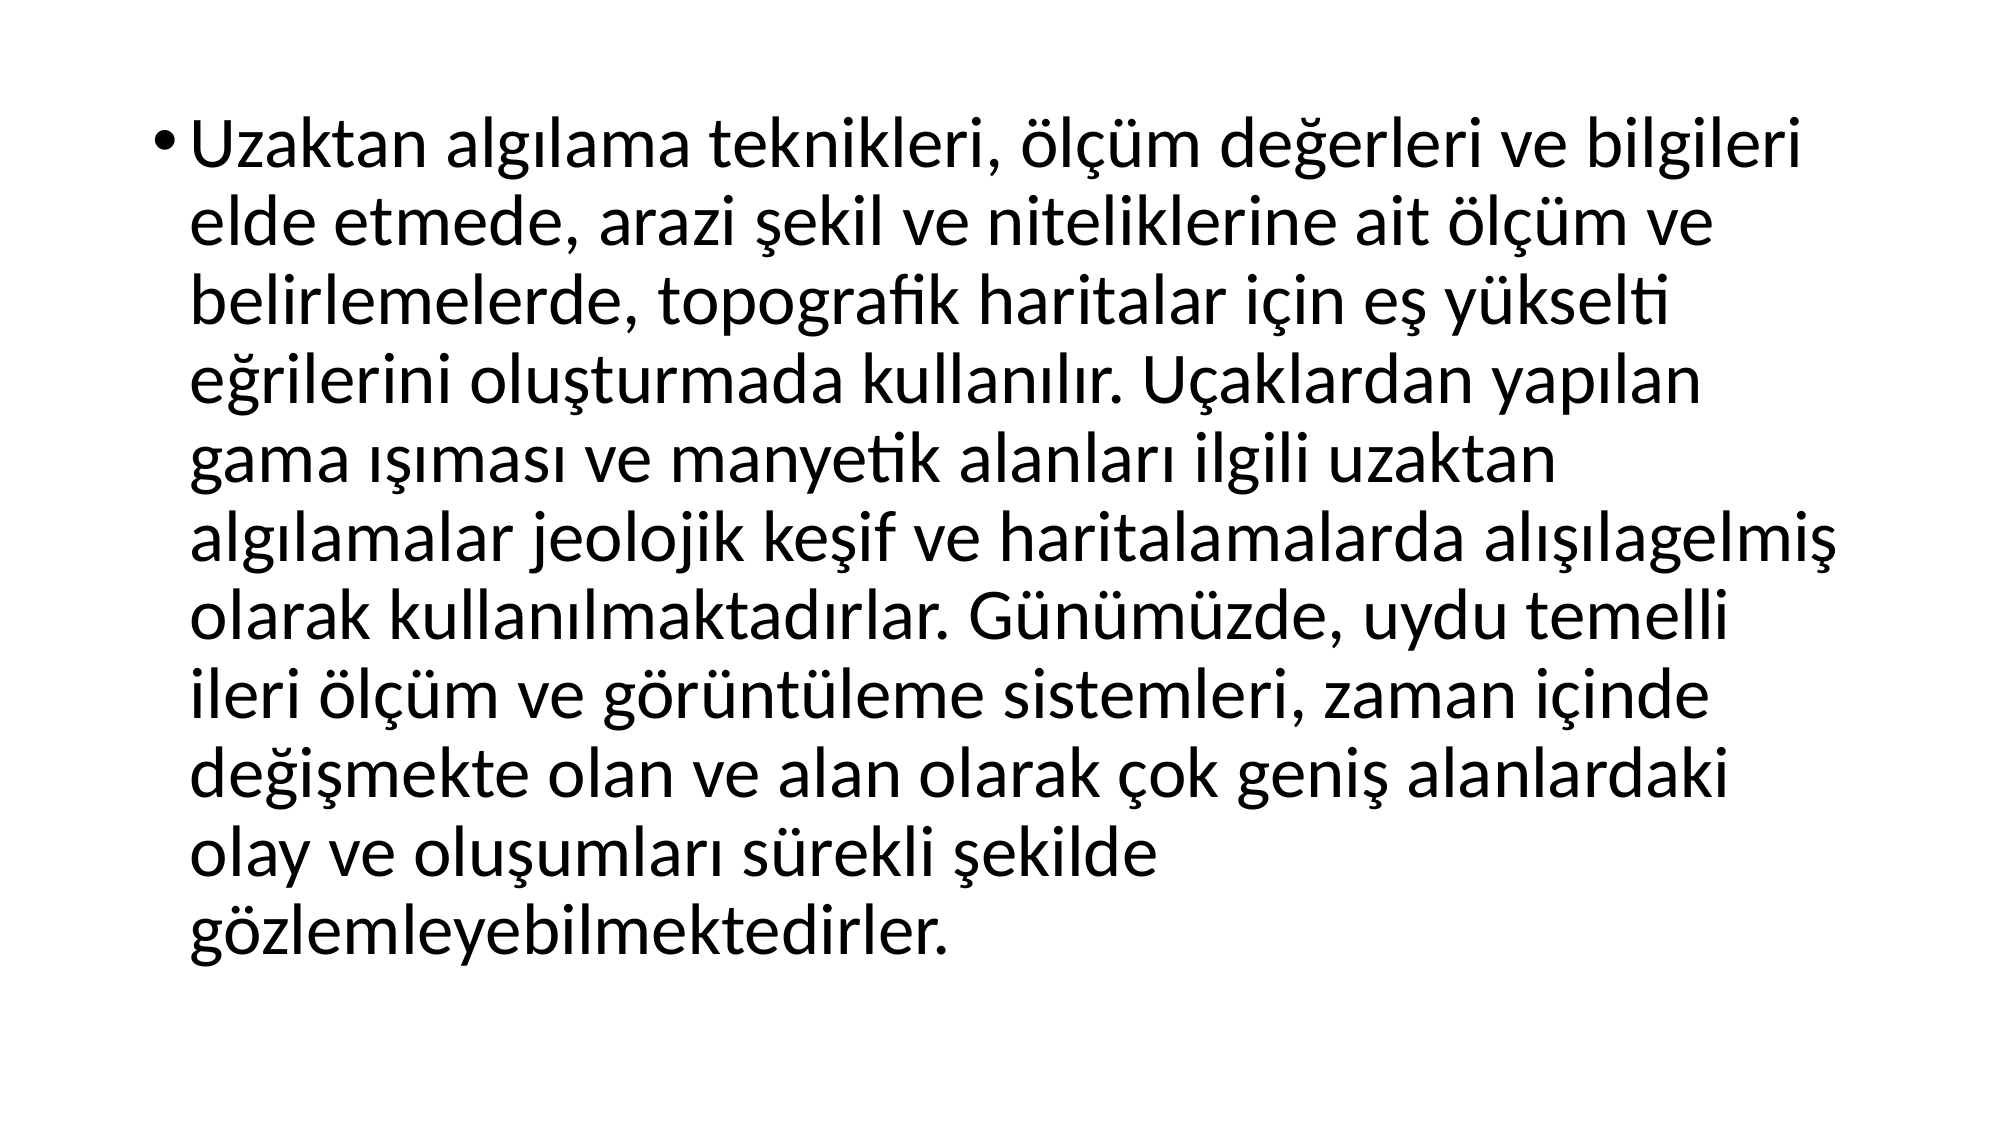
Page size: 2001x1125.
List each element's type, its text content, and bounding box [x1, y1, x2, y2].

list Uzaktan algılama teknikleri, ölçüm değerleri ve bilgileri elde etmede, arazi şekil ve niteliklerine ait ölçüm ve belirlemelerde, topografik haritalar için eş yükselti eğrilerini oluşturmada kullanılır. Uçaklardan yapılan gama ışıması ve manyetik alanları ilgili uzaktan algılamalar jeolojik keşif ve haritalamalarda alışılagelmiş olarak kullanılmaktadırlar. Günümüzde, uydu temelli ileri ölçüm ve görüntüleme sistemleri, zaman içinde değişmekte olan ve alan olarak çok geniş alanlardaki olay ve oluşumları sürekli şekilde gözlemleyebilmektedirler. [137, 96, 1863, 1014]
